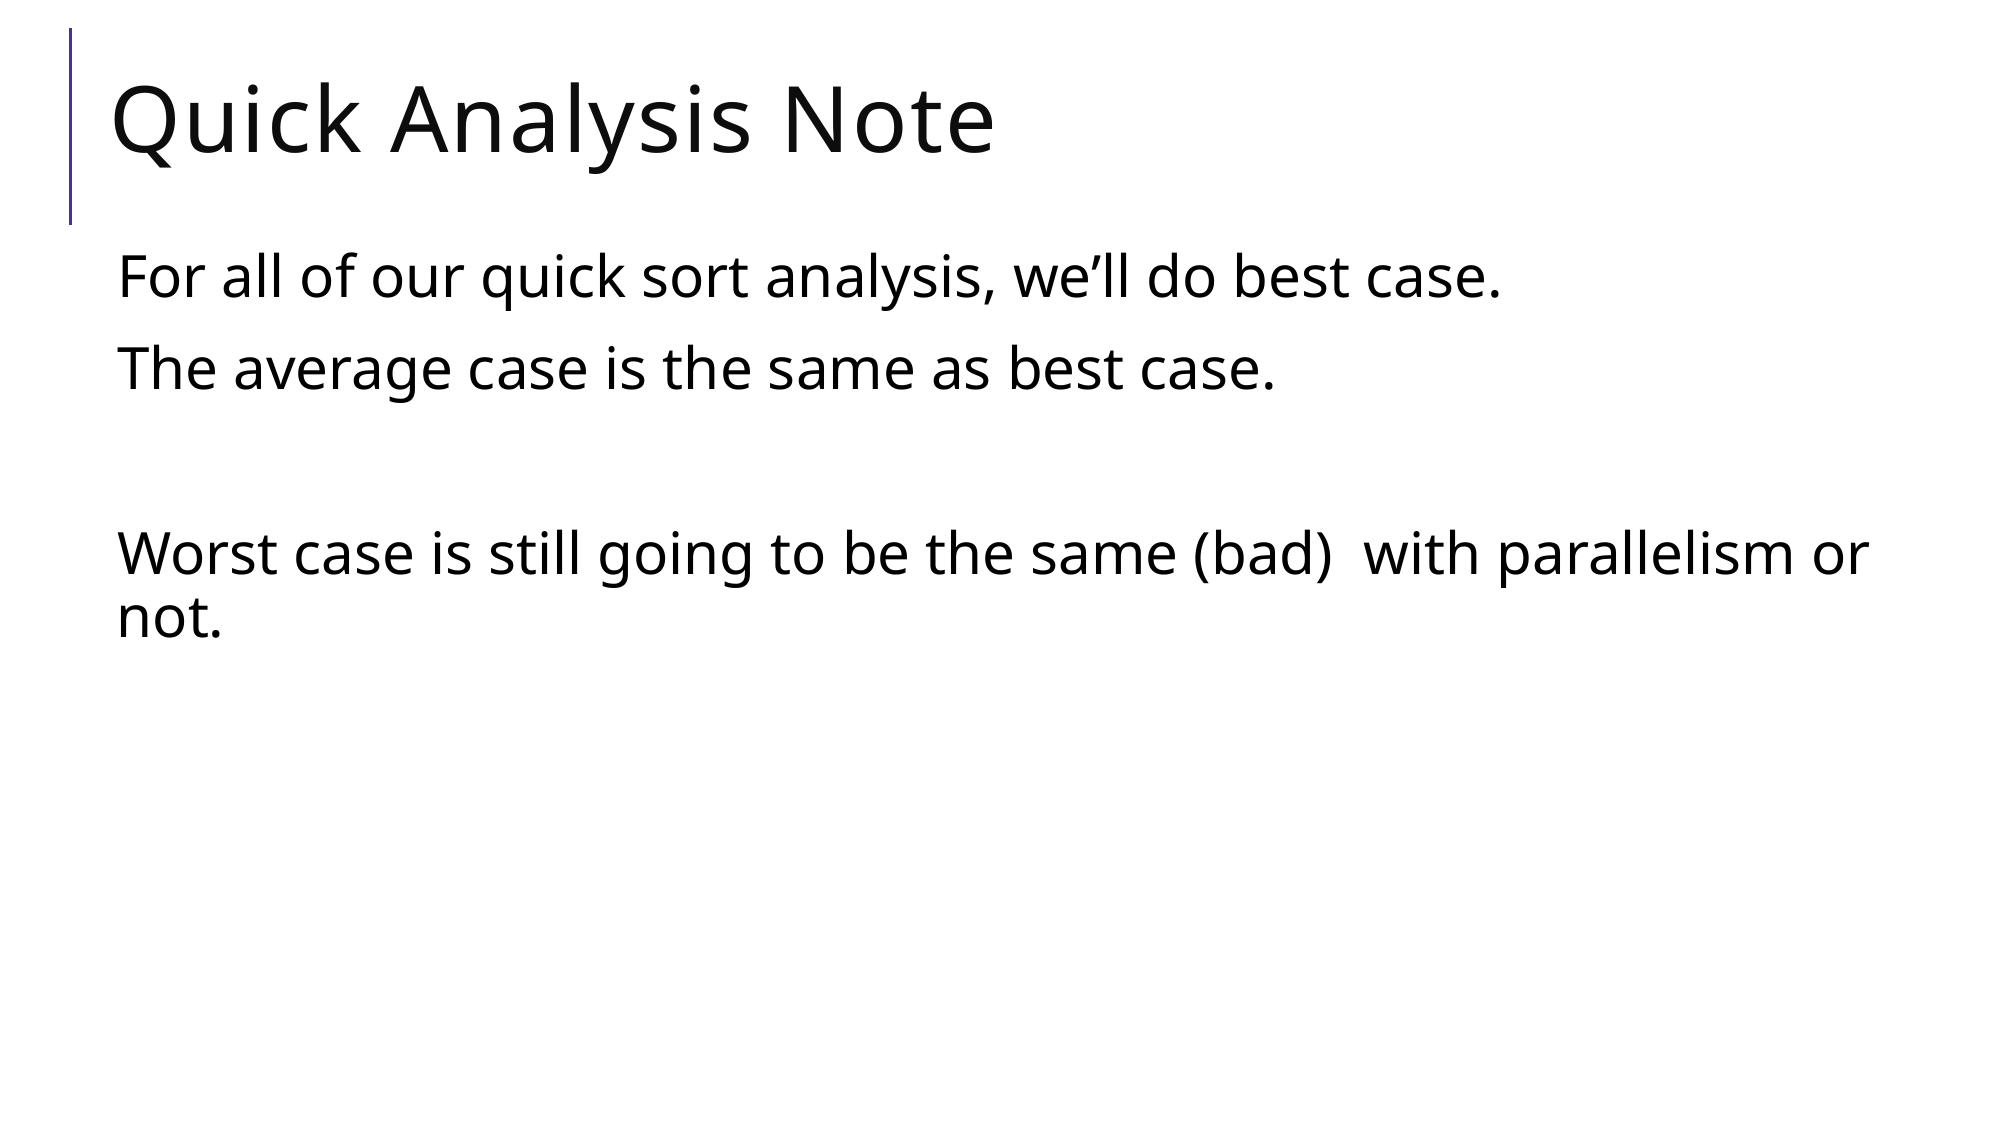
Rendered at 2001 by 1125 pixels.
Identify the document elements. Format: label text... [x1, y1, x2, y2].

title Quick Analysis Note [94, 43, 1930, 210]
